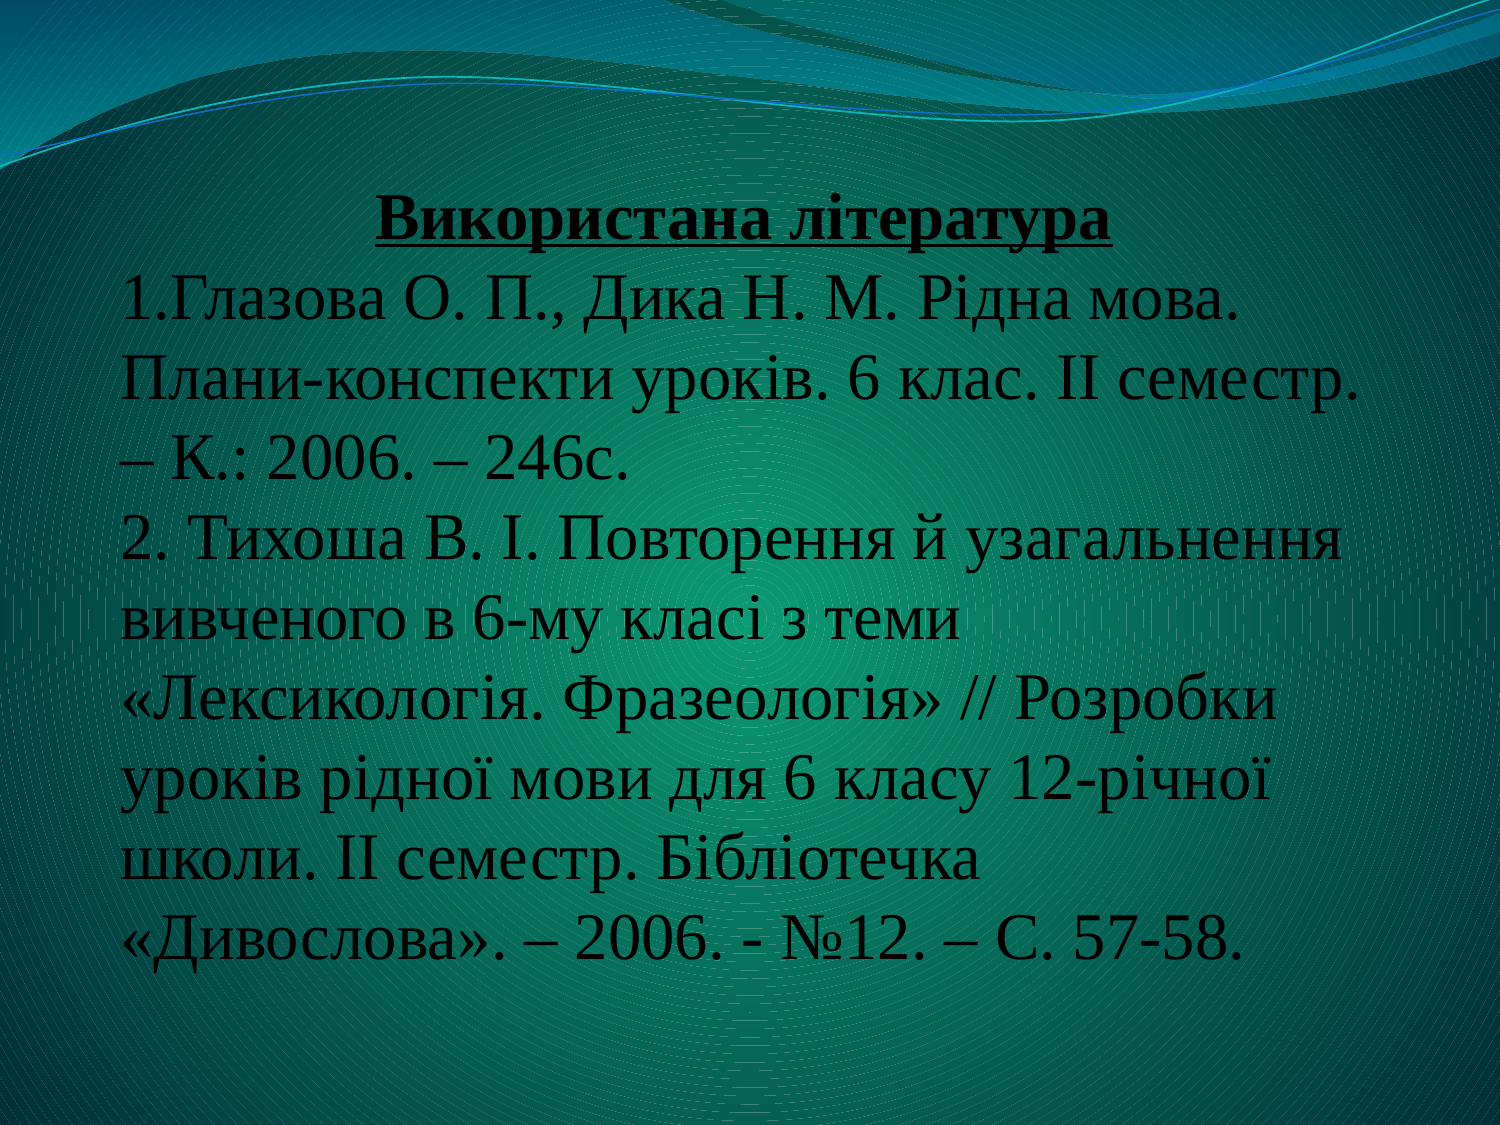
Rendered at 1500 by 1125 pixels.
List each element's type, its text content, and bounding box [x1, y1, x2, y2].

text_box Використана література 1.Глазова О. П., Дика Н. М. Рідна мова. Плани-конспекти уроків. 6 клас. ІІ семестр. – К.: 2006. – 246с. 2. Тихоша В. І. Повторення й узагальнення вивченого в 6-му класі з теми «Лексикологія. Фразеологія» // Розробки уроків рідної мови для 6 класу 12-річної школи. ІІ семестр. Бібліотечка «Дивослова». – 2006. - №12. – С. 57-58. [105, 165, 1383, 981]
text_box [70, 82, 1395, 168]
